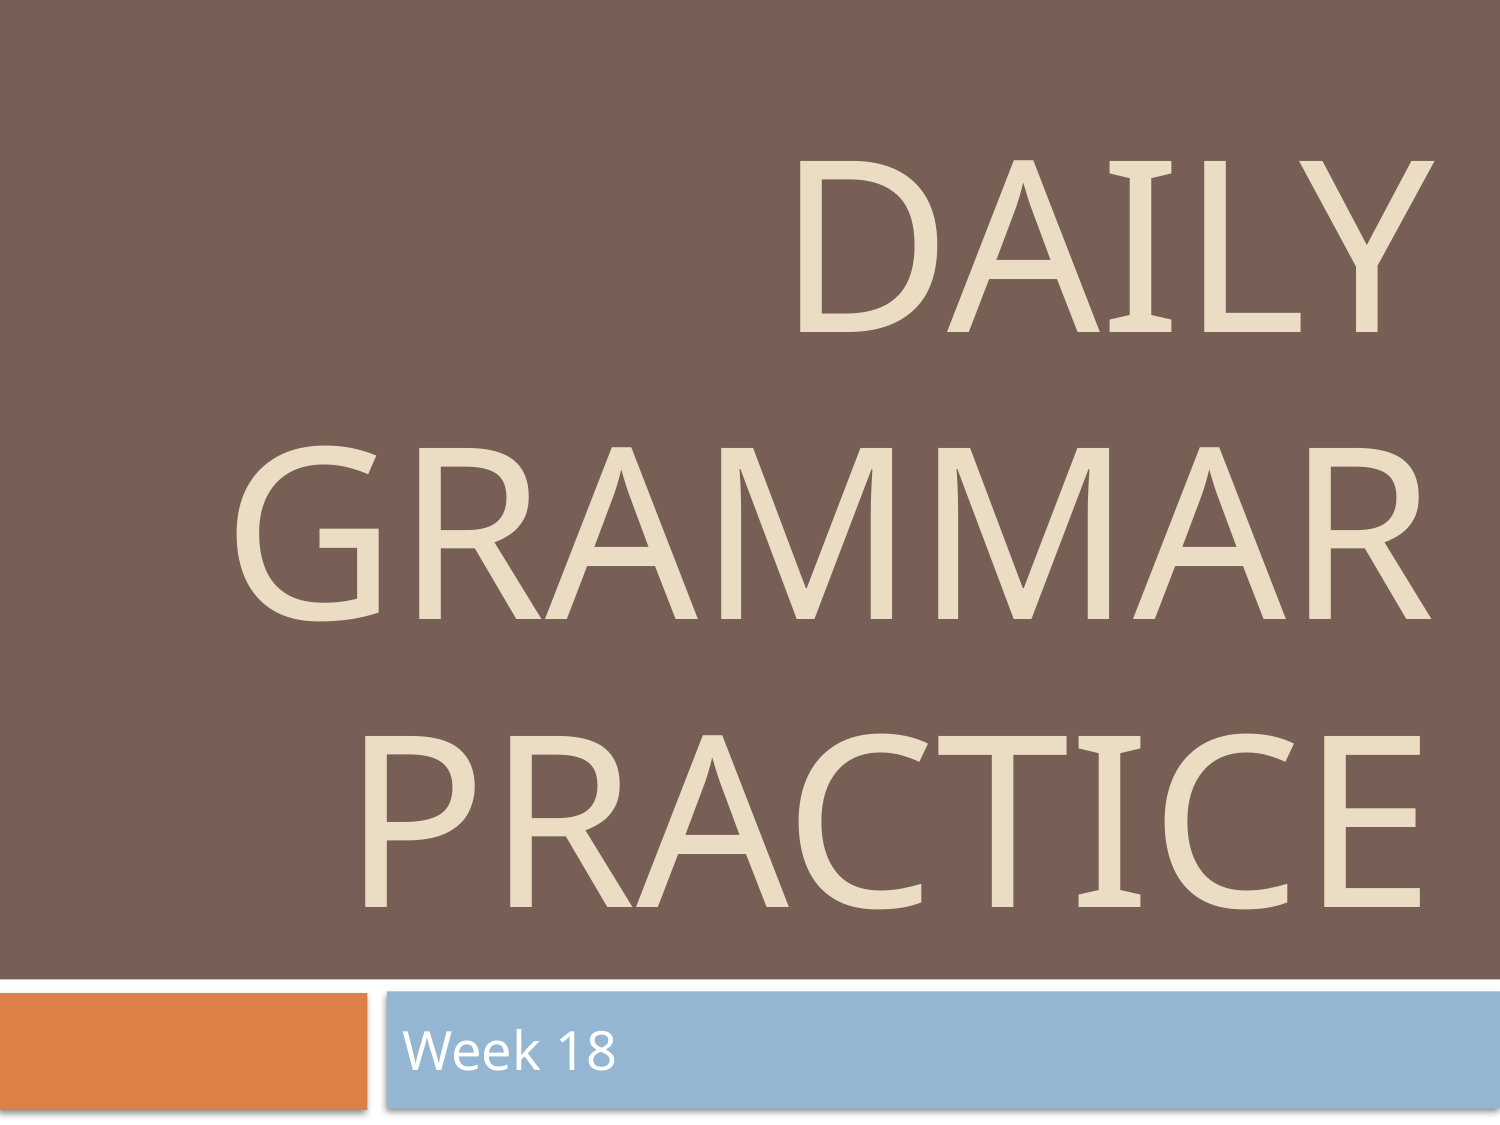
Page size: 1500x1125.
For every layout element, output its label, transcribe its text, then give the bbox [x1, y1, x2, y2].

title Daily Grammar Practice [62, 299, 1450, 963]
subtitle Week 18 [387, 992, 1488, 1105]
